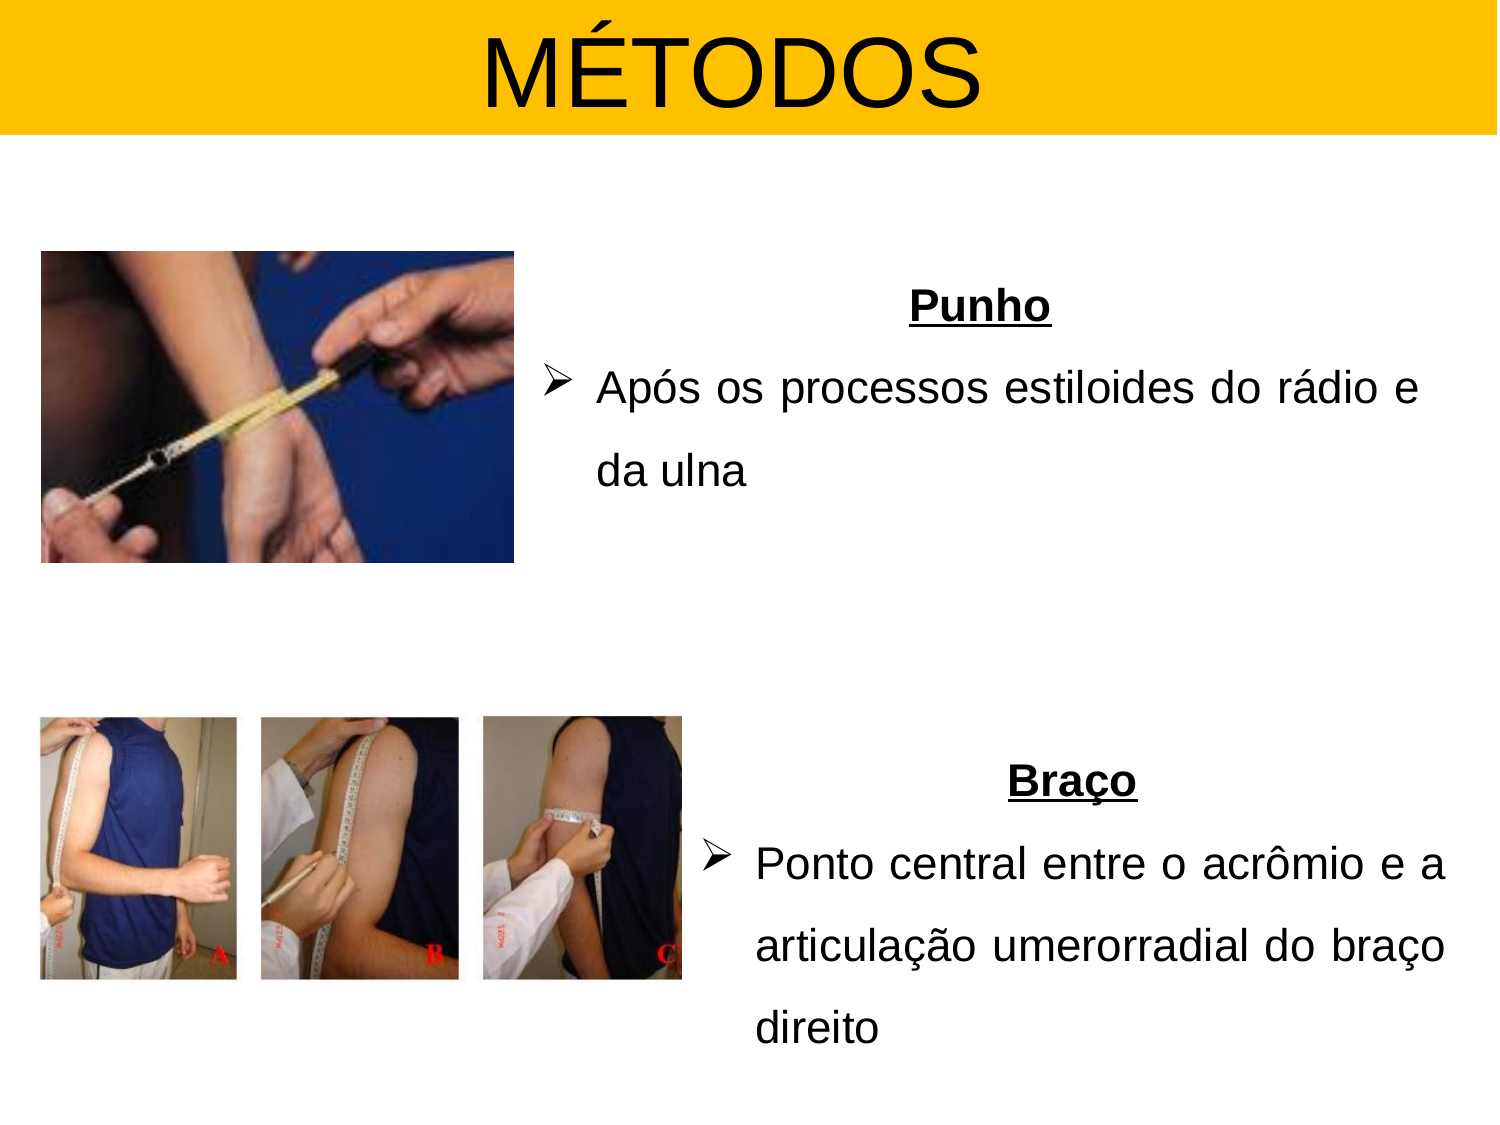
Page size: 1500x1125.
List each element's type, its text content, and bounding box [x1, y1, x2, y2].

picture [41, 251, 514, 563]
text_box MÉTODOS [0, 0, 1497, 135]
text_box Punho Após os processos estiloides do rádio e da ulna [525, 240, 1436, 503]
text_box Braço Ponto central entre o acrômio e a articulação umerorradial do braço direito [684, 715, 1462, 1061]
picture [38, 715, 682, 982]
